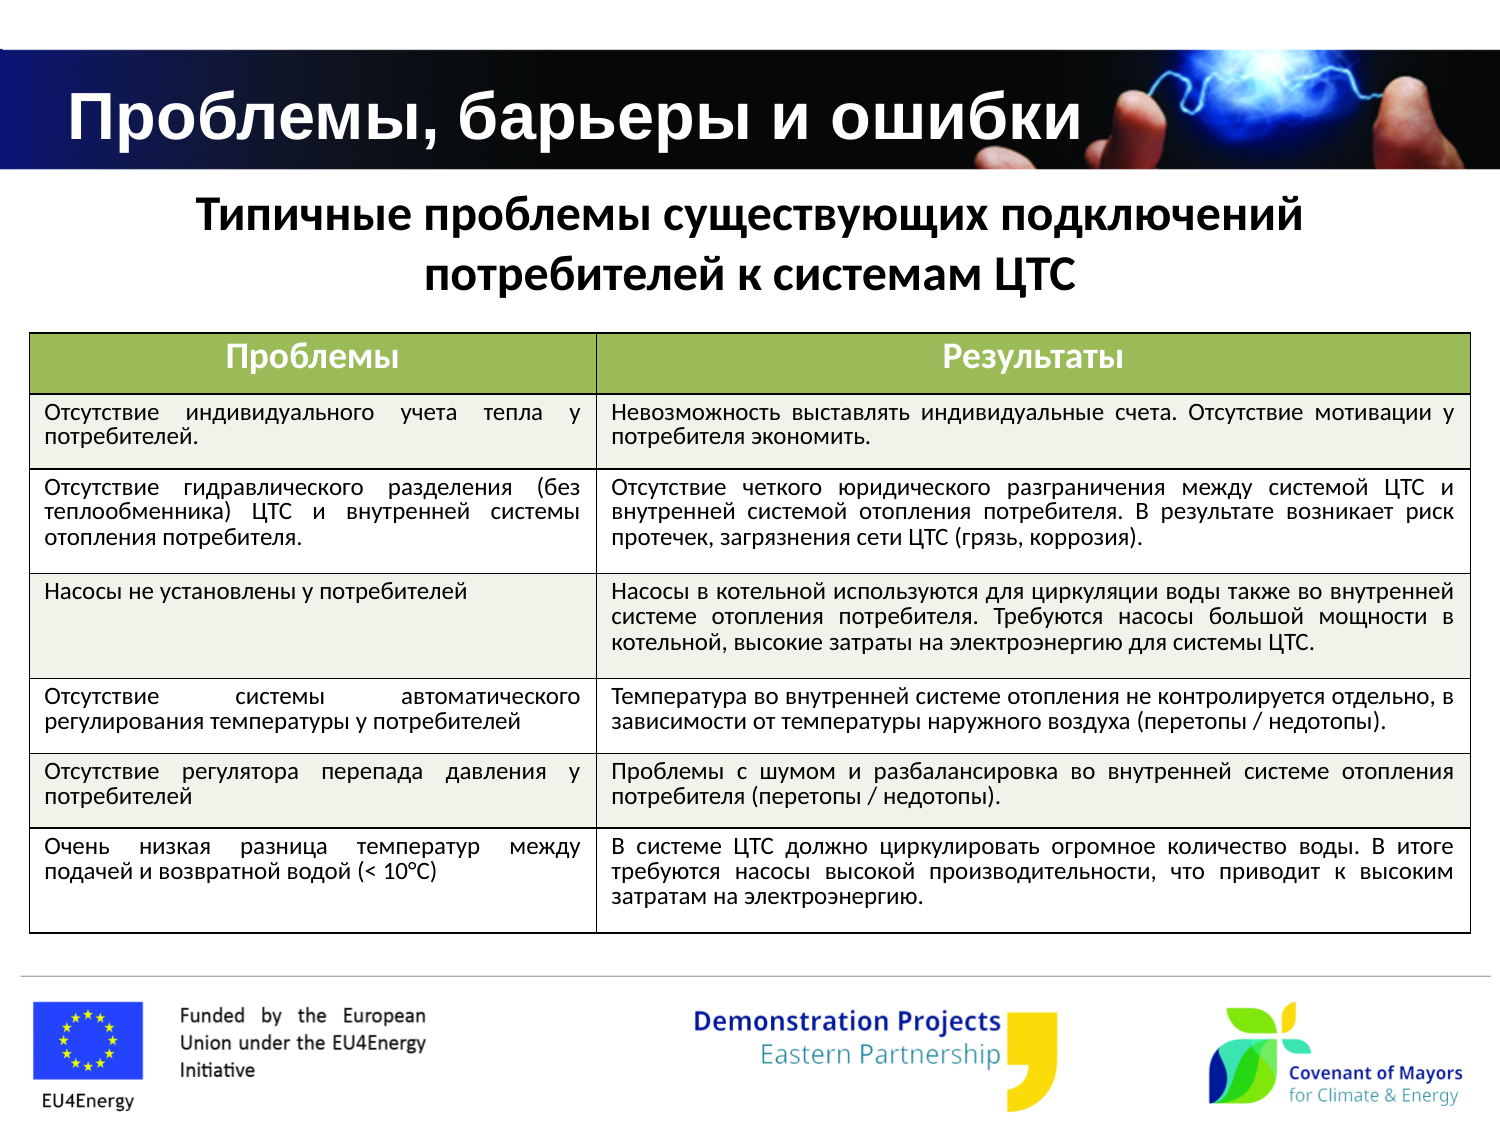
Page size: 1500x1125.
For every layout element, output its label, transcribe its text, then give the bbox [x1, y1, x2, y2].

table_cell Очень низкая разница температур между подачей и возвратной водой (< 10°C) [30, 829, 596, 932]
table_cell Отсутствие четкого юридического разграничения между системой ЦТС и внутренней системой отопления потребителя. В результате возникает риск протечек, загрязнения сети ЦТС (грязь, коррозия). [597, 470, 1470, 573]
table_cell В системе ЦТС должно циркулировать огромное количество воды. В итоге требуются насосы высокой производительности, что приводит к высоким затратам на электроэнергию. [597, 829, 1470, 932]
table_cell Температура во внутренней системе отопления не контролируется отдельно, в зависимости от температуры наружного воздуха (перетопы / недотопы). [597, 679, 1470, 753]
table_cell Проблемы с шумом и разбалансировка во внутренней системе отопления потребителя (перетопы / недотопы). [597, 754, 1470, 827]
table_cell Отсутствие системы автоматического регулирования температуры у потребителей [30, 679, 596, 753]
table_header Результаты [597, 334, 1470, 393]
text_box Типичные проблемы существующих подключений потребителей к системам ЦТС [53, 172, 1447, 308]
table_cell Отсутствие гидравлического разделения (без теплообменника) ЦТС и внутренней системы отопления потребителя. [30, 470, 596, 573]
table_cell Насосы не установлены у потребителей [30, 574, 596, 678]
title Проблемы, барьеры и ошибки [53, 65, 1270, 149]
table_cell Насосы в котельной используются для циркуляции воды также во внутренней системе отопления потребителя. Требуются насосы большой мощности в котельной, высокие затраты на электроэнергию для системы ЦТС. [597, 574, 1470, 678]
picture [0, 0, 1500, 1125]
table_cell Невозможность выставлять индивидуальные счета. Отсутствие мотивации у потребителя экономить. [597, 395, 1470, 468]
table_cell Отсутствие регулятора перепада давления у потребителей [30, 754, 596, 827]
table_cell Отсутствие индивидуального учета тепла у потребителей. [30, 395, 596, 468]
table_header Проблемы [30, 334, 596, 393]
